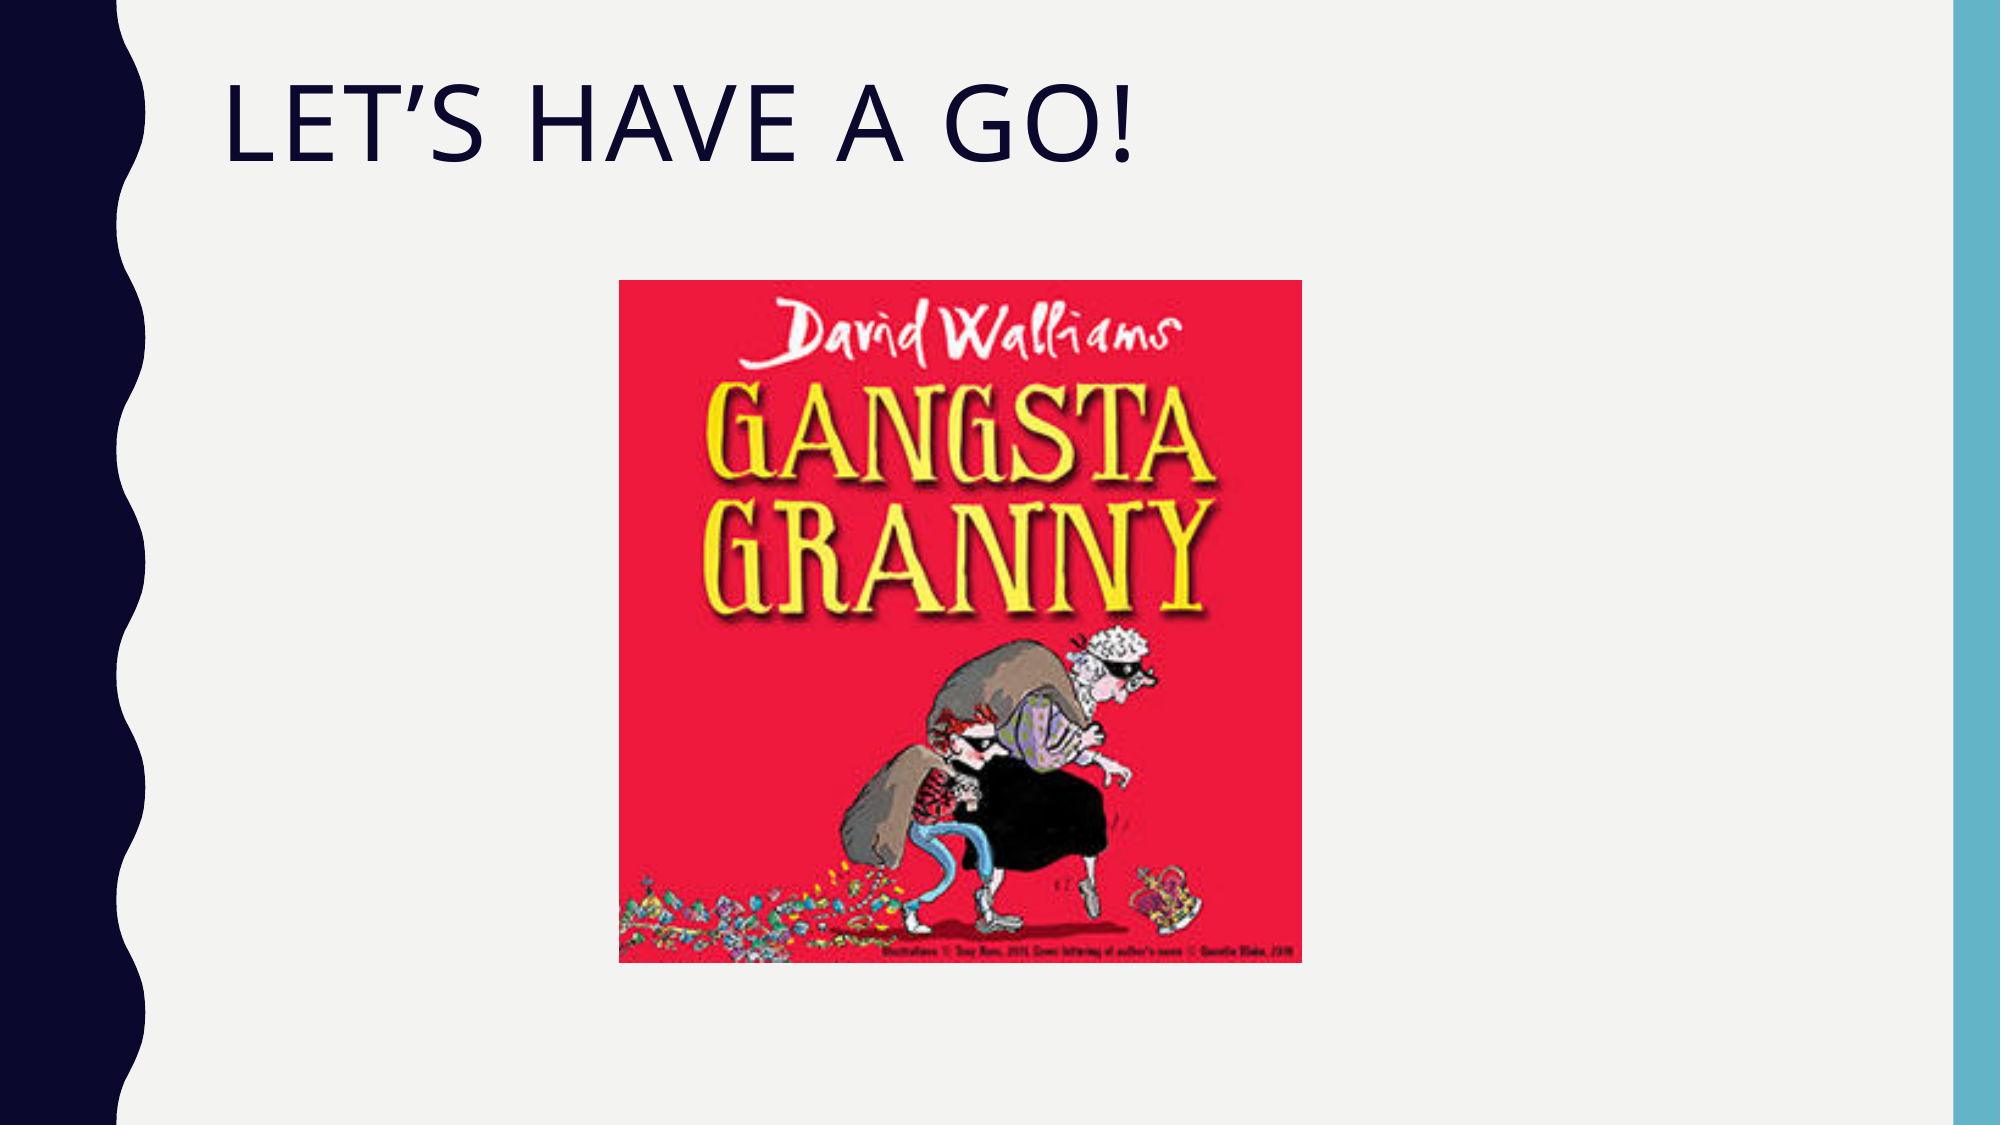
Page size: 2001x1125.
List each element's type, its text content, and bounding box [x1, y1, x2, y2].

picture [619, 280, 1302, 963]
title Let’s have a go! [205, 62, 1875, 308]
